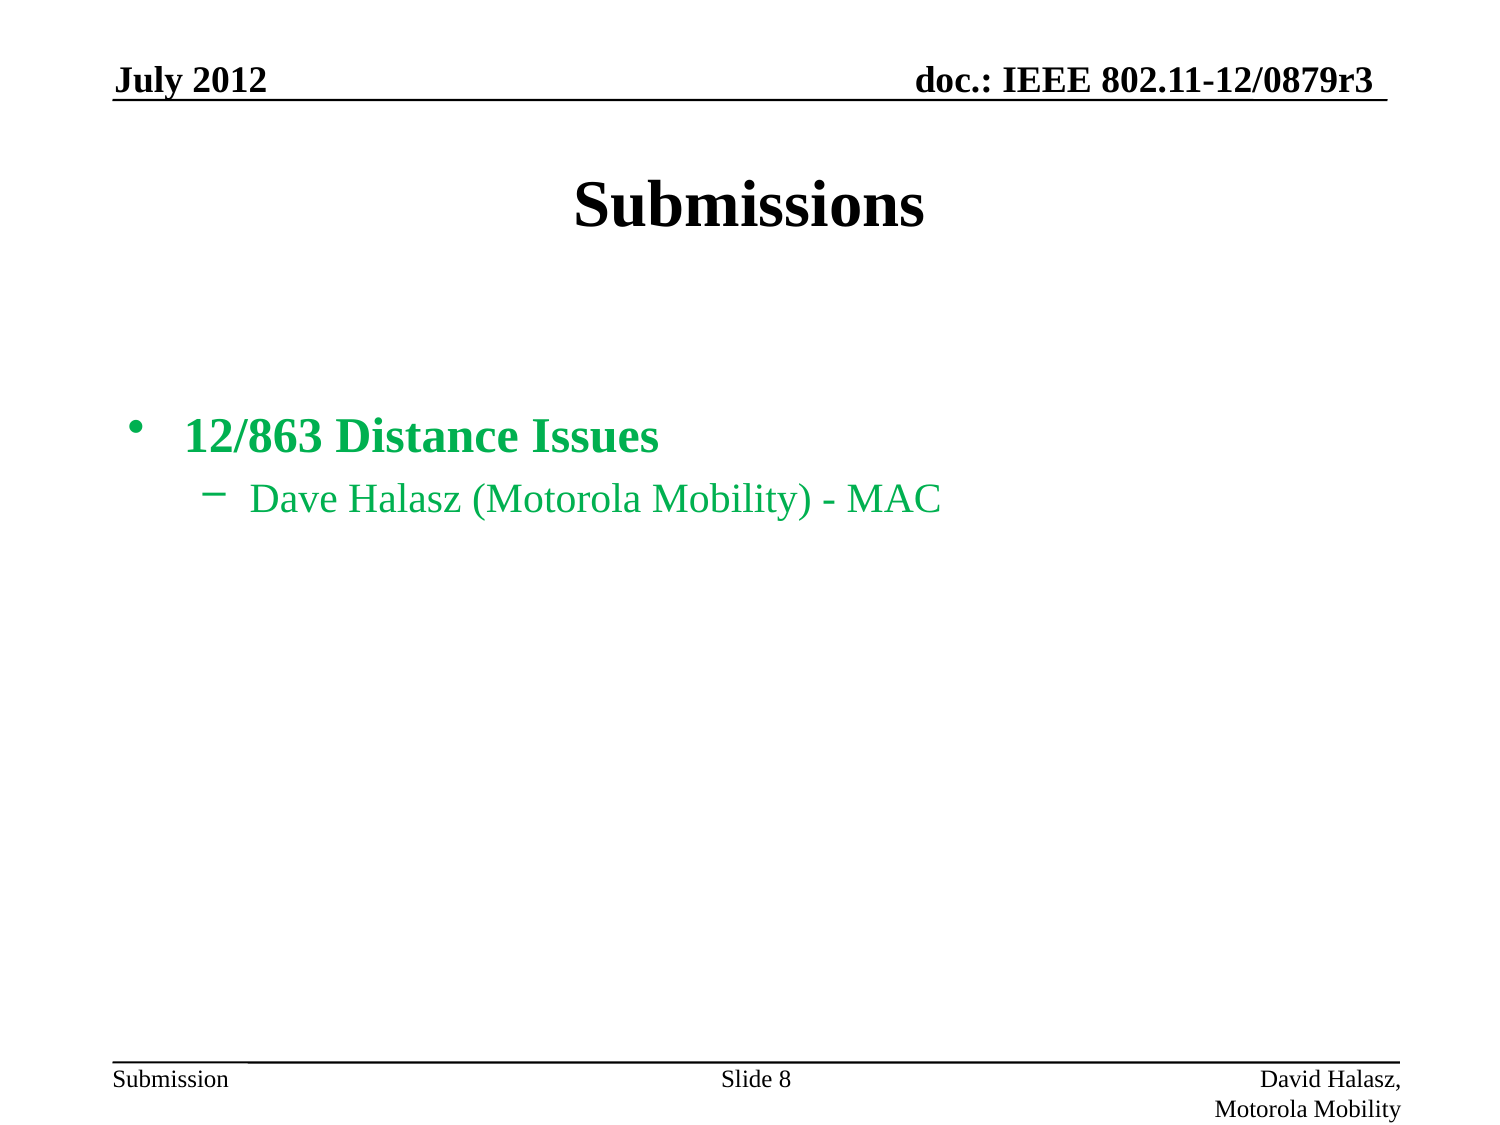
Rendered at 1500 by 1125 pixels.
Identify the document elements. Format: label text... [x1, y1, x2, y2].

slide_number Slide 8 [712, 1061, 800, 1093]
title Submissions [112, 112, 1388, 288]
list 12/863 Distance Issues Dave Halasz (Motorola Mobility) - MAC [112, 324, 1388, 1001]
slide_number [114, 54, 333, 101]
footer David Halasz, Motorola Mobility [1185, 1061, 1402, 1093]
